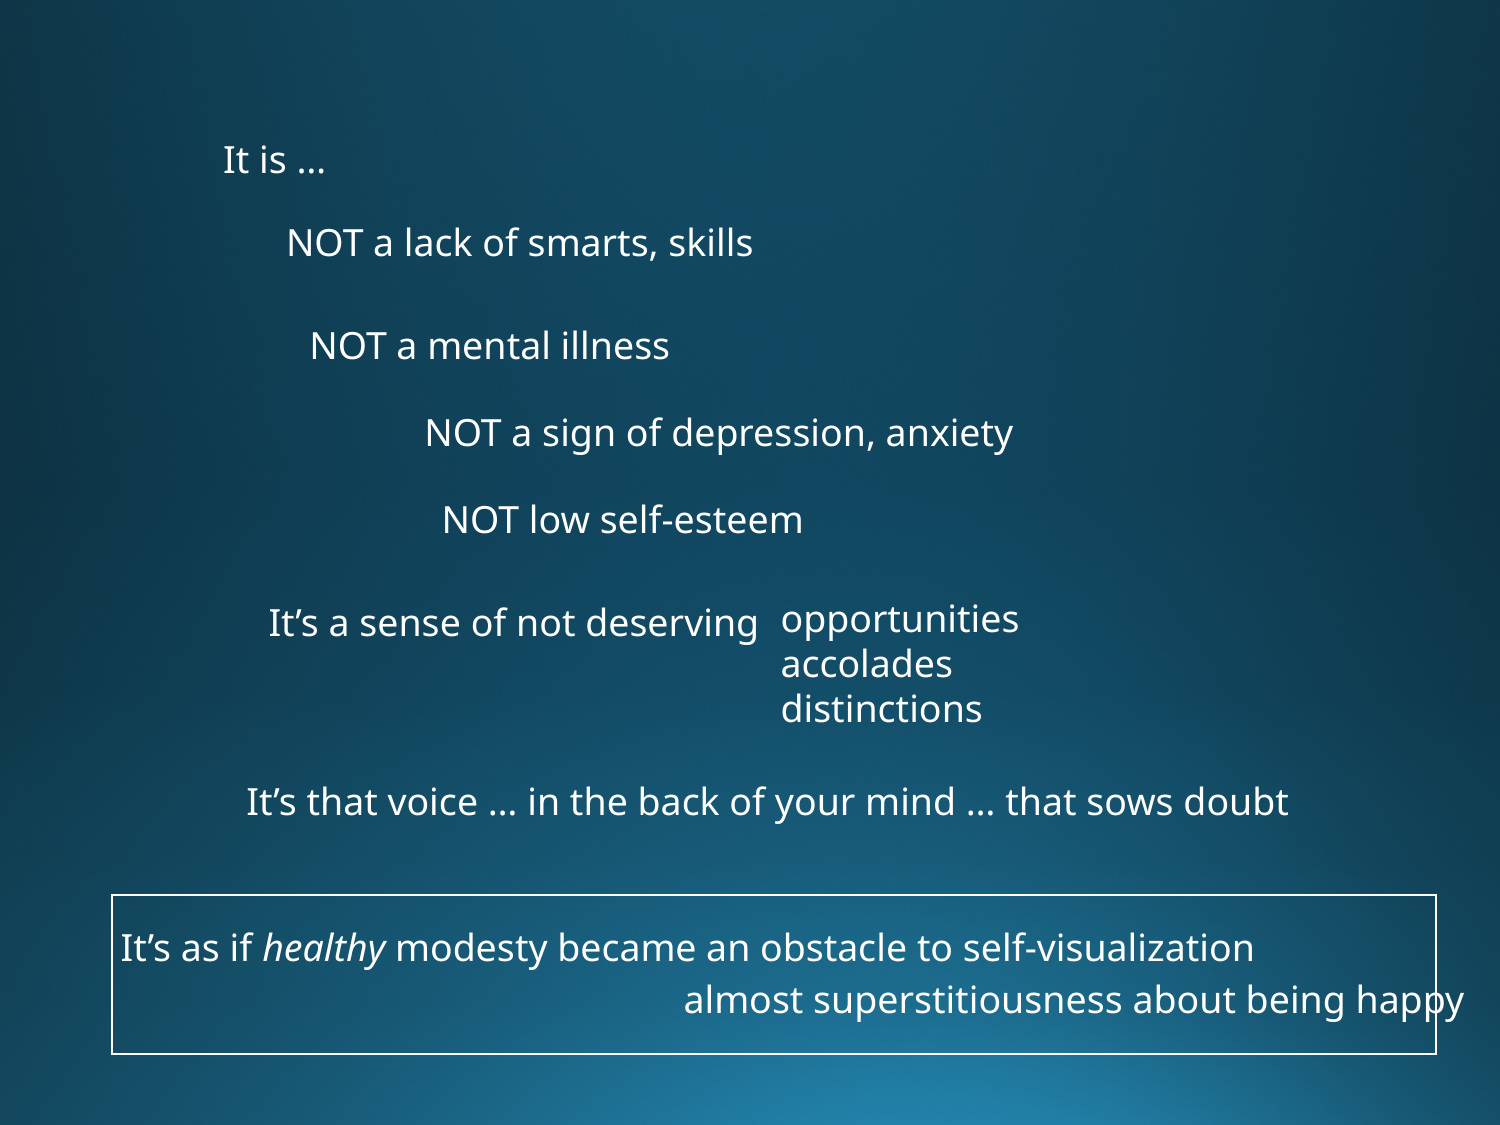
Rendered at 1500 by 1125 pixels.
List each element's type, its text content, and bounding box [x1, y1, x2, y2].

text_box It is … [208, 128, 342, 189]
text_box It’s a sense of not deserving [253, 591, 765, 651]
text_box NOT a sign of depression, anxiety [409, 401, 1029, 462]
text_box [111, 894, 1437, 1055]
text_box It’s that voice … in the back of your mind … that sows doubt [231, 770, 1305, 831]
text_box opportunities accolades distinctions [765, 587, 1035, 737]
text_box NOT a lack of smarts, skills [271, 211, 769, 272]
text_box NOT a mental illness [294, 314, 696, 375]
picture [0, 0, 1500, 1125]
text_box NOT low self-esteem [426, 488, 819, 549]
